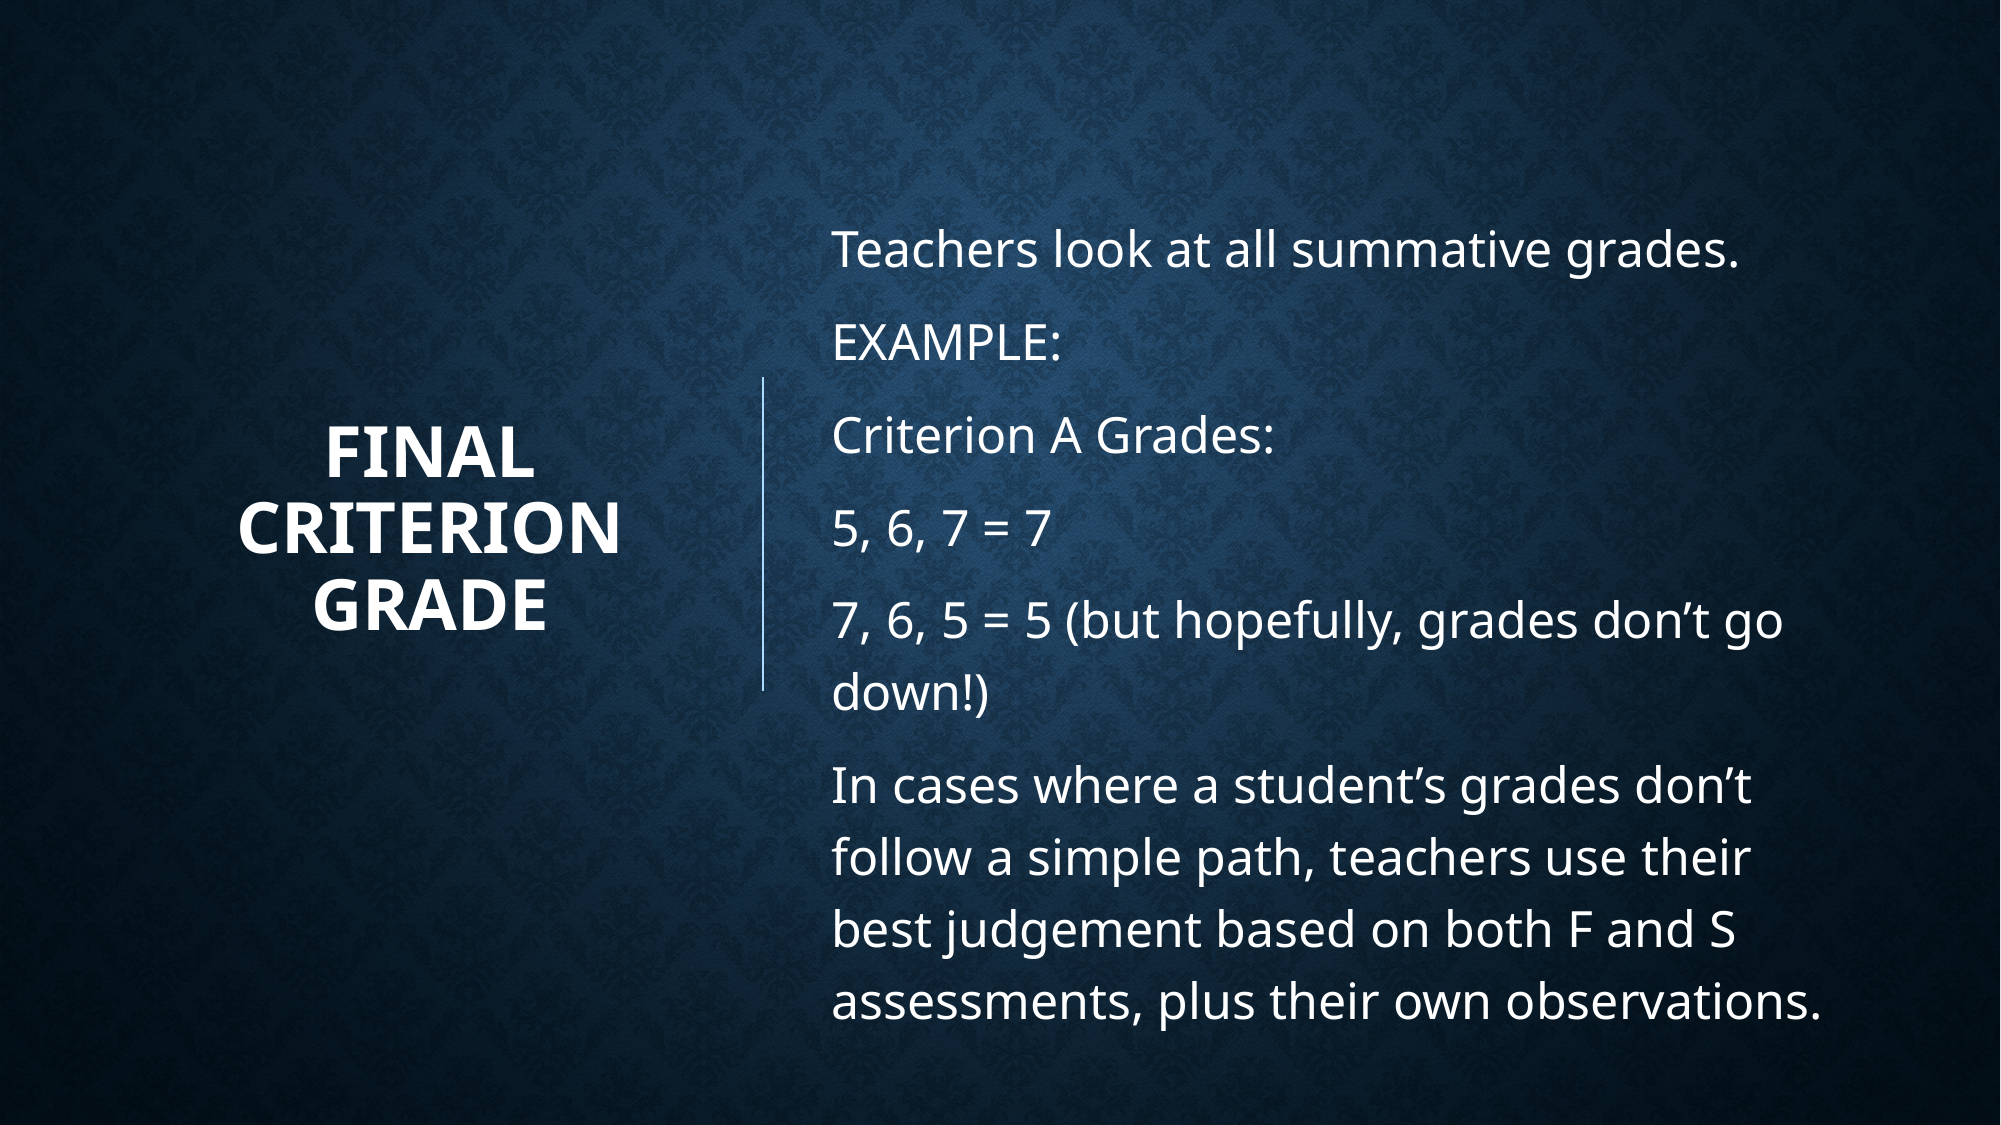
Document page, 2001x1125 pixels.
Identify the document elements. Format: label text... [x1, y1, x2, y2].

list Teachers look at all summative grades. EXAMPLE: Criterion A Grades: 5, 6, 7 = 7 7, 6, 5 = 5 (but hopefully, grades don’t go down!) In cases where a student’s grades don’t follow a simple path, teachers use their best judgement based on both F and S assessments, plus their own observations. [816, 159, 1849, 1076]
title Final Criterion Grade [149, 152, 711, 910]
text_box [0, 0, 2000, 1125]
